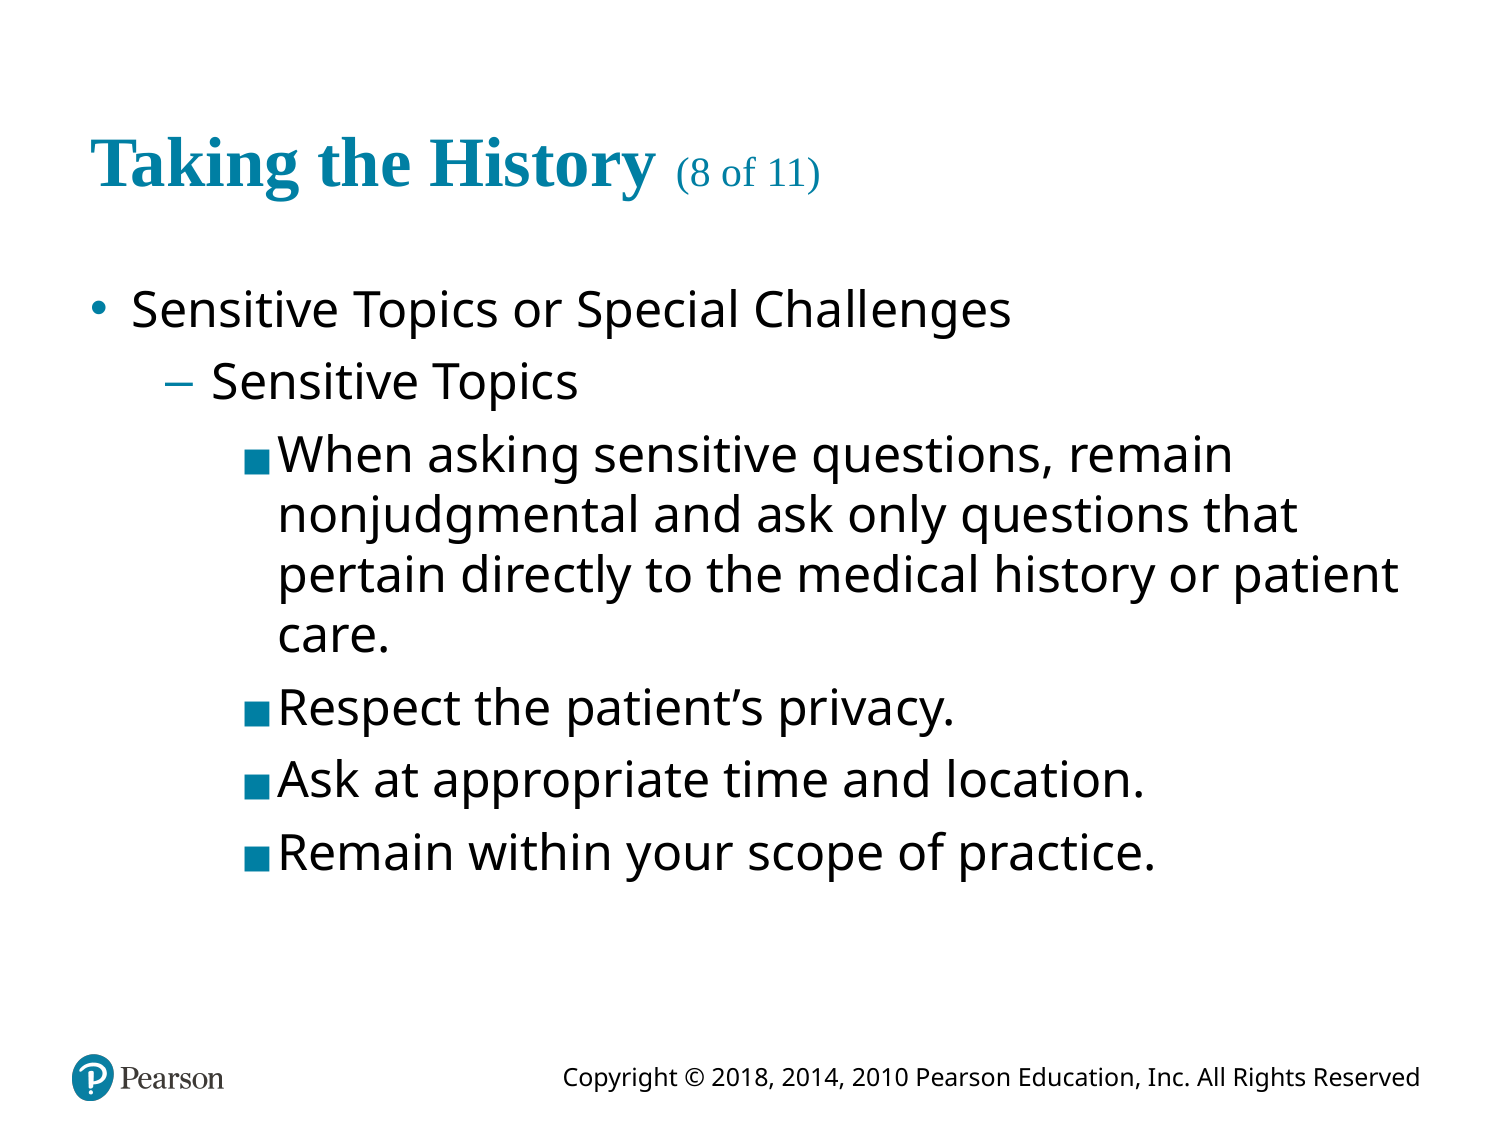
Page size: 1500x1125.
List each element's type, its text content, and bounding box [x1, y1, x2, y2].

picture [80, 1063, 106, 1088]
list Sensitive Topics or Special Challenges Sensitive Topics When asking sensitive questions, remain nonjudgmental and ask only questions that pertain directly to the medical history or patient care. Respect the patient’s privacy. Ask at appropriate time and location. Remain within your scope of practice. [75, 262, 1425, 841]
picture [98, 1054, 224, 1101]
title Taking the History (8 of 11) [75, 35, 1425, 216]
picture [72, 1054, 88, 1070]
picture [72, 1087, 83, 1101]
